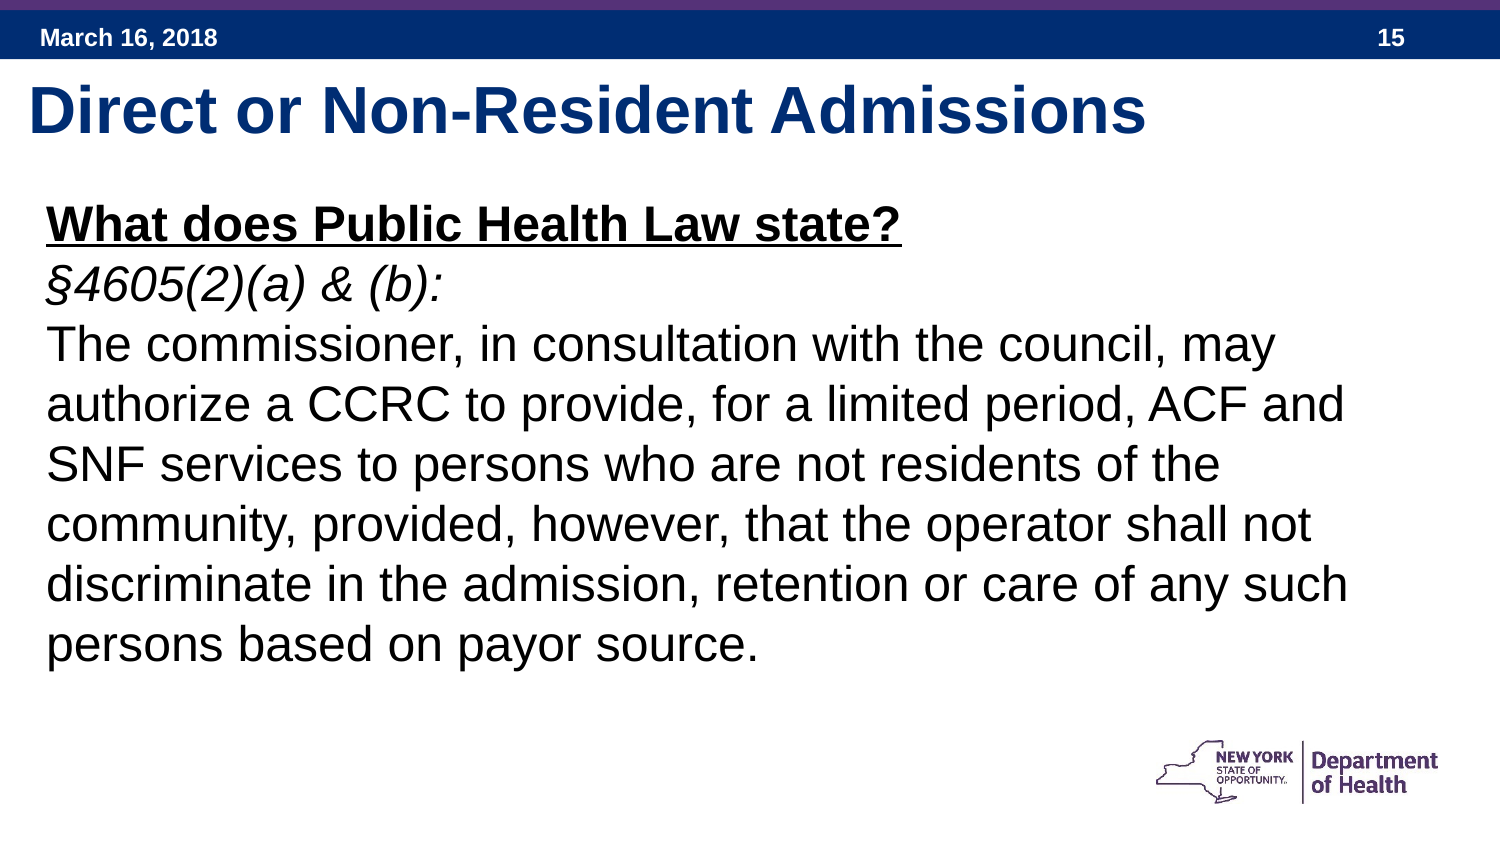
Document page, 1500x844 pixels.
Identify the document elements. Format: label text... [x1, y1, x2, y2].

text_box What does Public Health Law state? §4605(2)(a) & (b): The commissioner, in consultation with the council, may authorize a CCRC to provide, for a limited period, ACF and SNF services to persons who are not residents of the community, provided, however, that the operator shall not discriminate in the admission, retention or care of any such persons based on payor source. [31, 184, 1469, 680]
picture [1156, 740, 1438, 804]
text_box Direct or Non-Resident Admissions [13, 59, 1469, 154]
